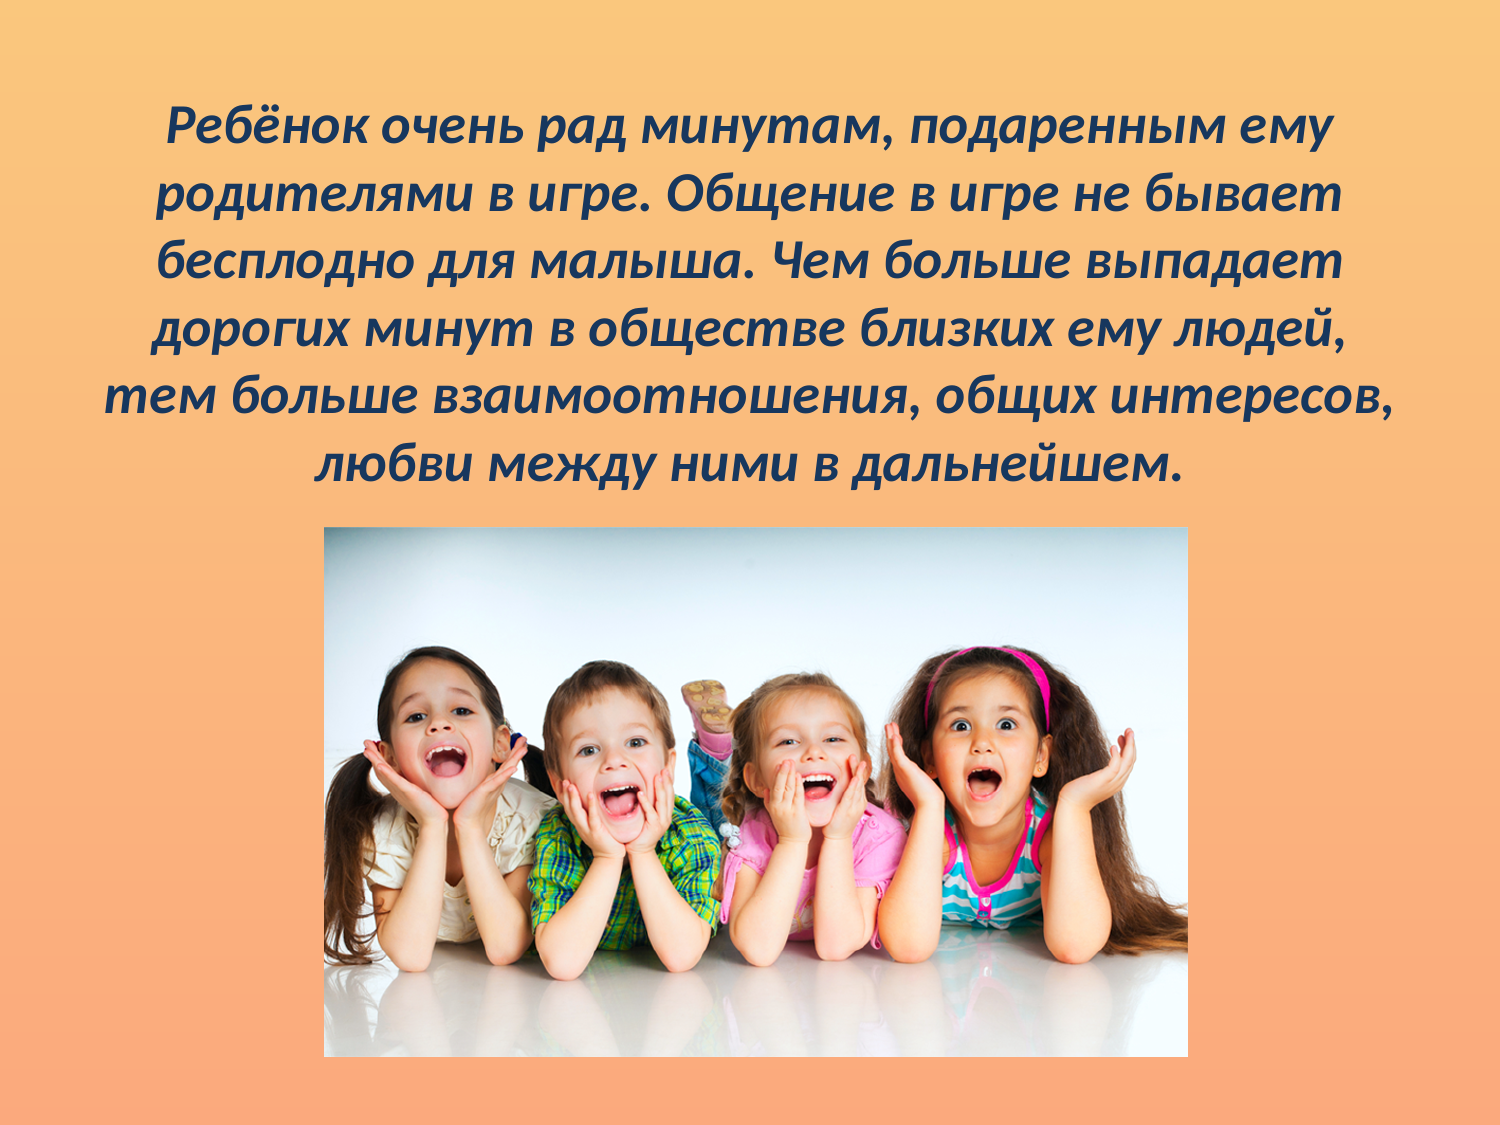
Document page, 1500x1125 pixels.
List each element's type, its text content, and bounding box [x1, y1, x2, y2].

picture [324, 526, 1188, 1057]
title Ребёнок очень рад минутам, подаренным ему родителями в игре. Общение в игре не бывает бесплодно для малыша. Чем больше выпадает дорогих минут в обществе близких ему людей, тем больше взаимоотношения, общих интересов, любви между ними в дальнейшем. [75, 45, 1425, 646]
